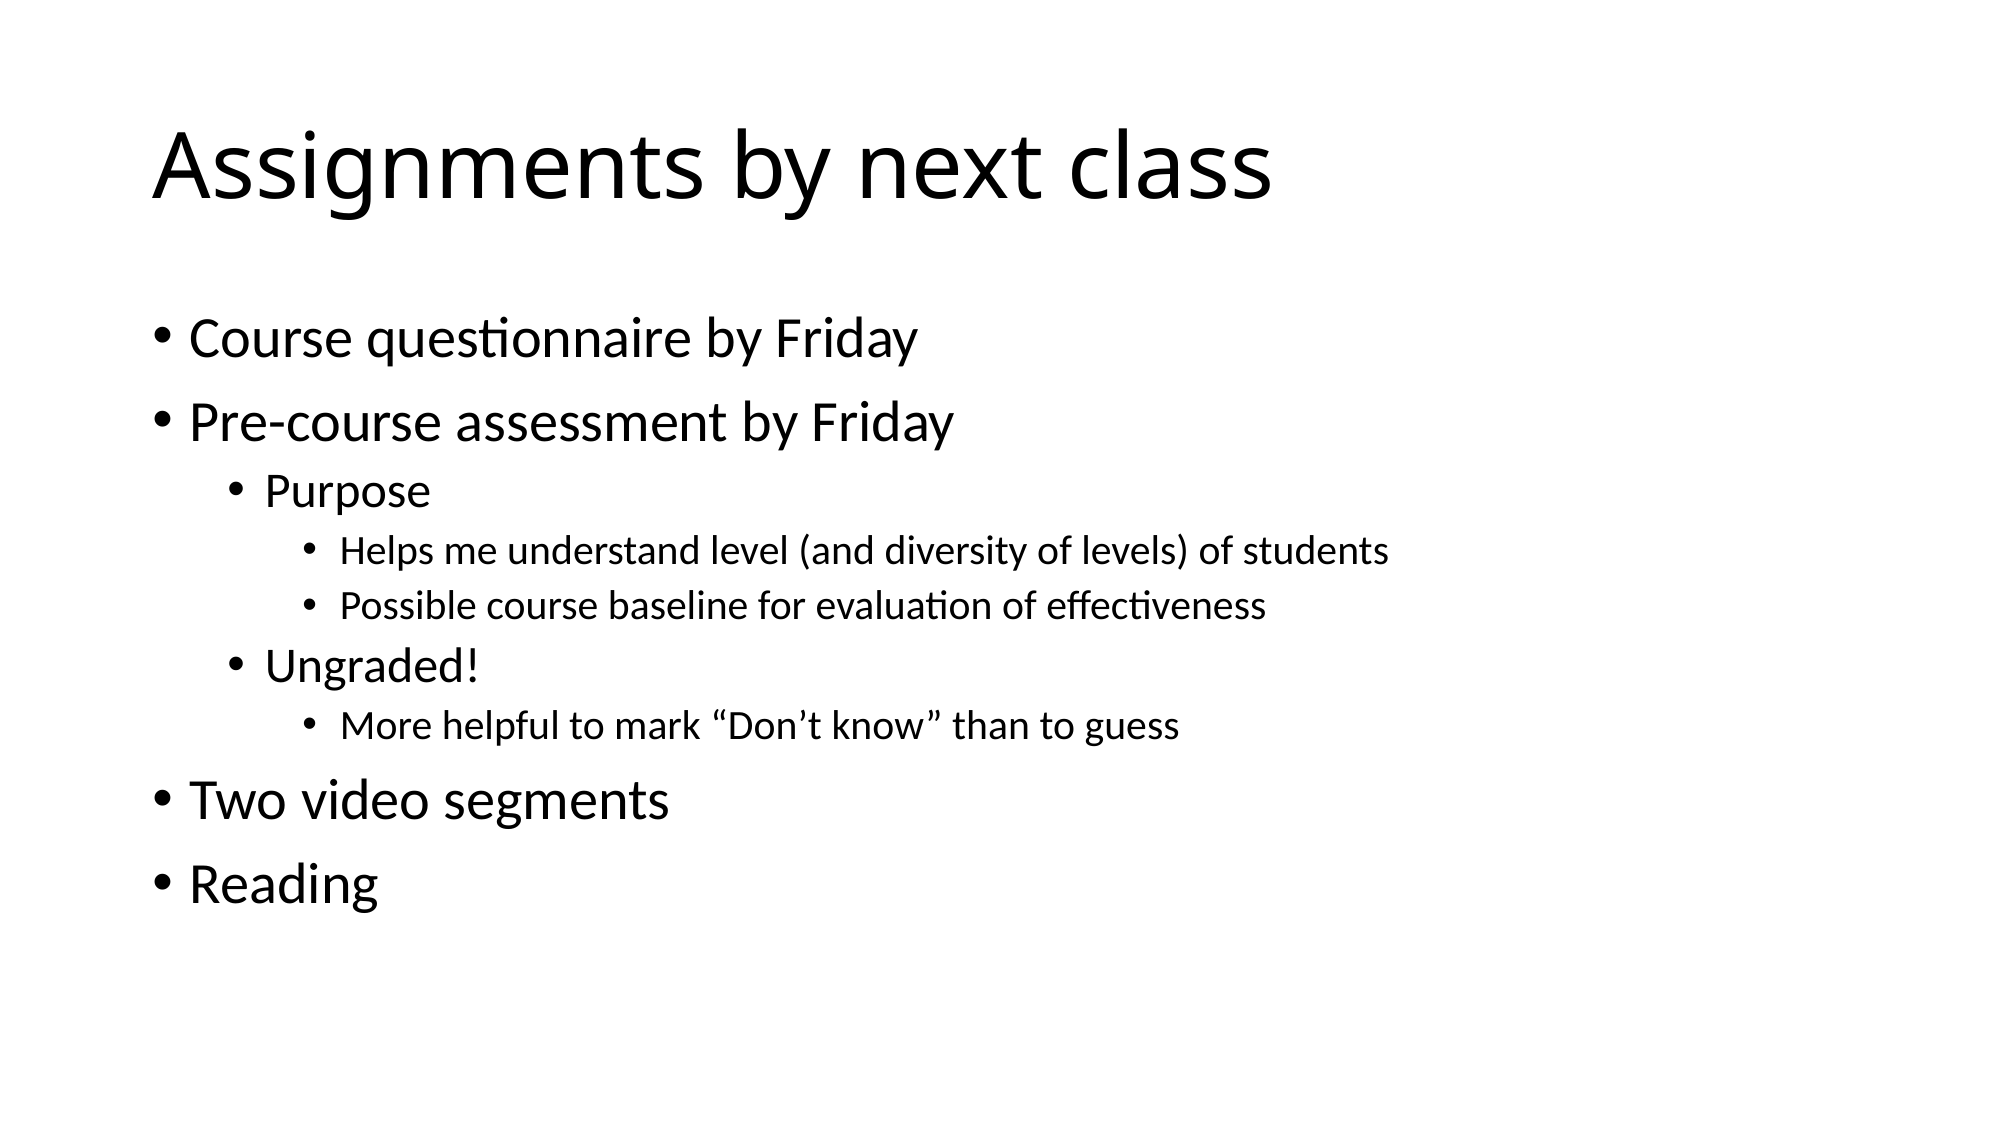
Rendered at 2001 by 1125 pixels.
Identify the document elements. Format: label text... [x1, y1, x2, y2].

list Course questionnaire by Friday Pre-course assessment by Friday Purpose Helps me understand level (and diversity of levels) of students Possible course baseline for evaluation of effectiveness Ungraded! More helpful to mark “Don’t know” than to guess Two video segments Reading [137, 299, 1863, 1014]
title Assignments by next class [137, 59, 1863, 278]
